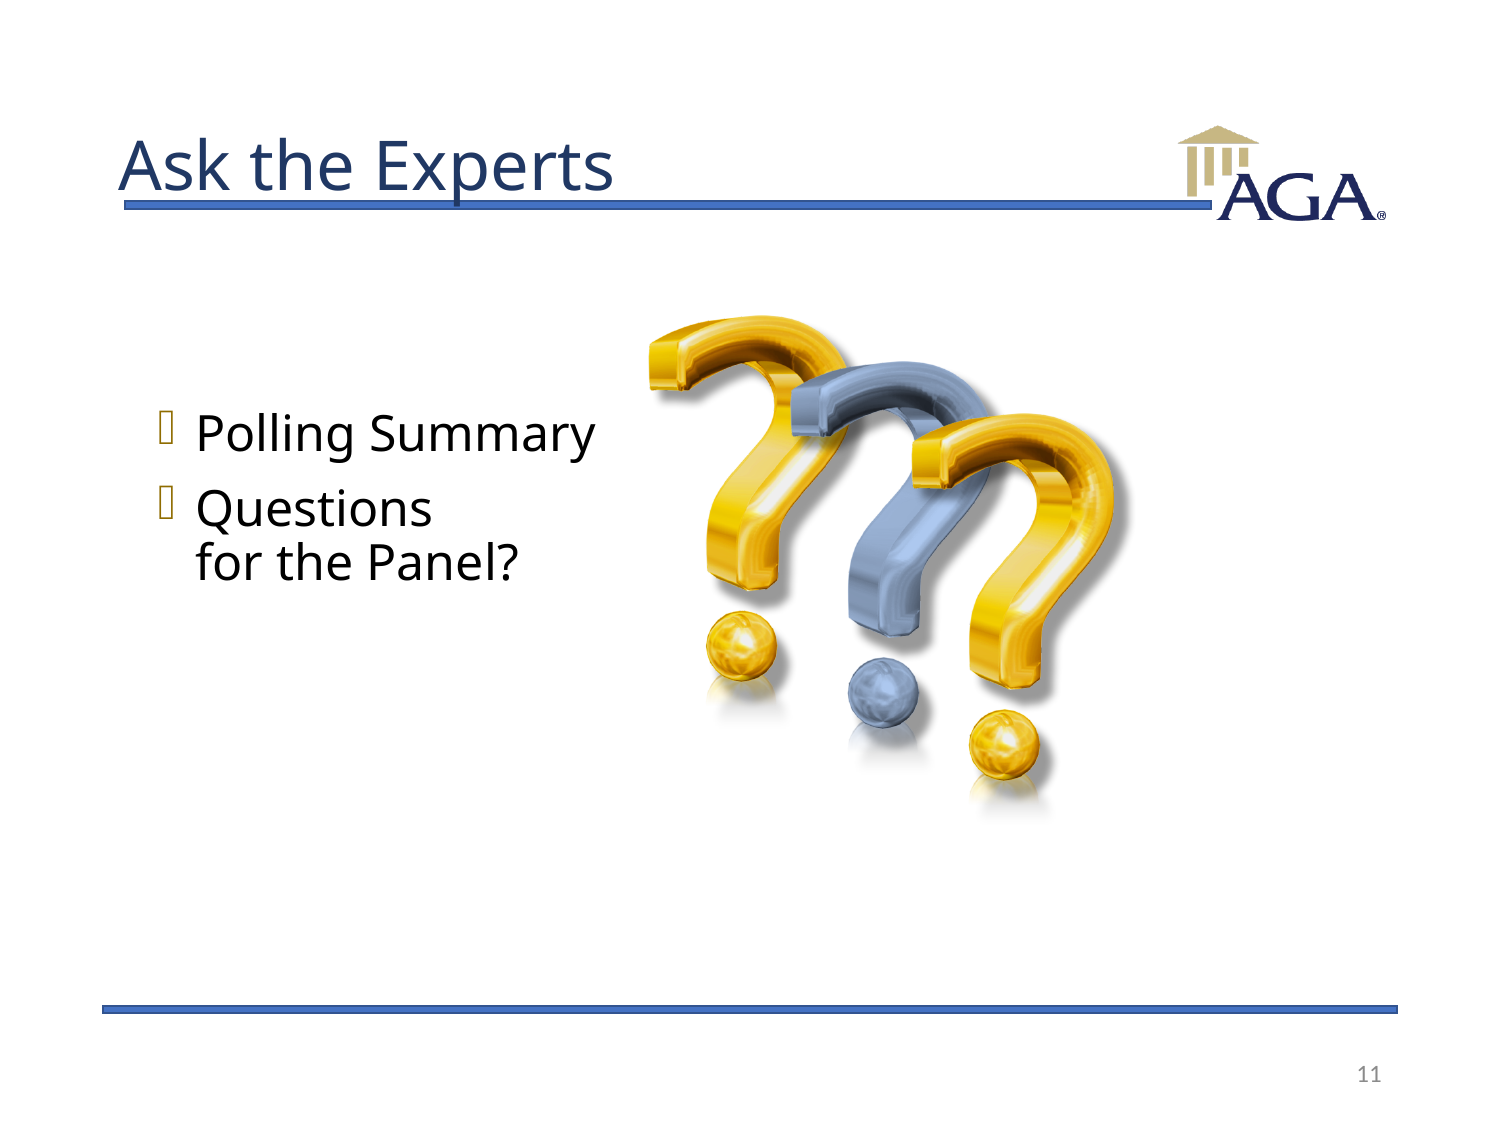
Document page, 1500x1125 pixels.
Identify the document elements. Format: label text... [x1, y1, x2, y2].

picture [648, 315, 1114, 805]
list Polling Summary Questions for the Panel? [142, 401, 1437, 897]
slide_number 11 [1059, 1042, 1397, 1103]
title Ask the Experts [103, 59, 1397, 278]
